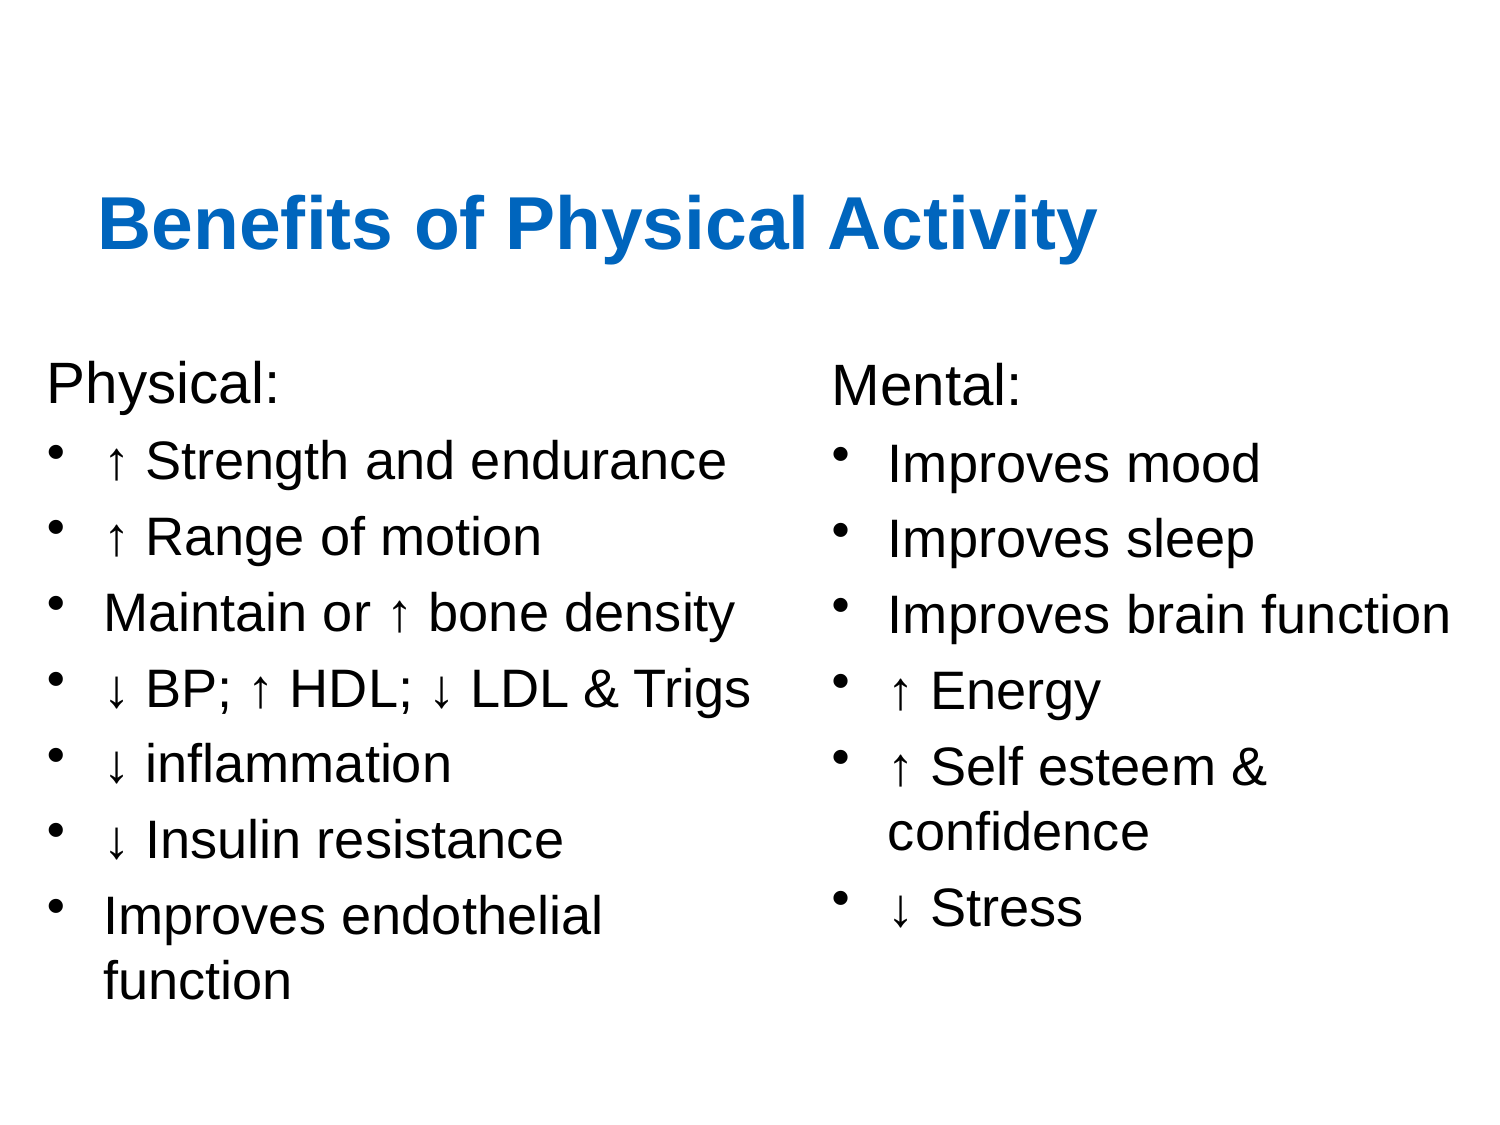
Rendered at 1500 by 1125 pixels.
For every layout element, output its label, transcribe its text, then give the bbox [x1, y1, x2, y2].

title Benefits of Physical Activity [41, 125, 1458, 314]
list Physical: ↑ Strength and endurance ↑ Range of motion Maintain or ↑ bone density ↓ BP; ↑ HDL; ↓ LDL & Trigs ↓ inflammation ↓ Insulin resistance Improves endothelial function [31, 337, 776, 986]
list Mental: Improves mood Improves sleep Improves brain function ↑ Energy ↑ Self esteem & confidence ↓ Stress [816, 339, 1471, 988]
